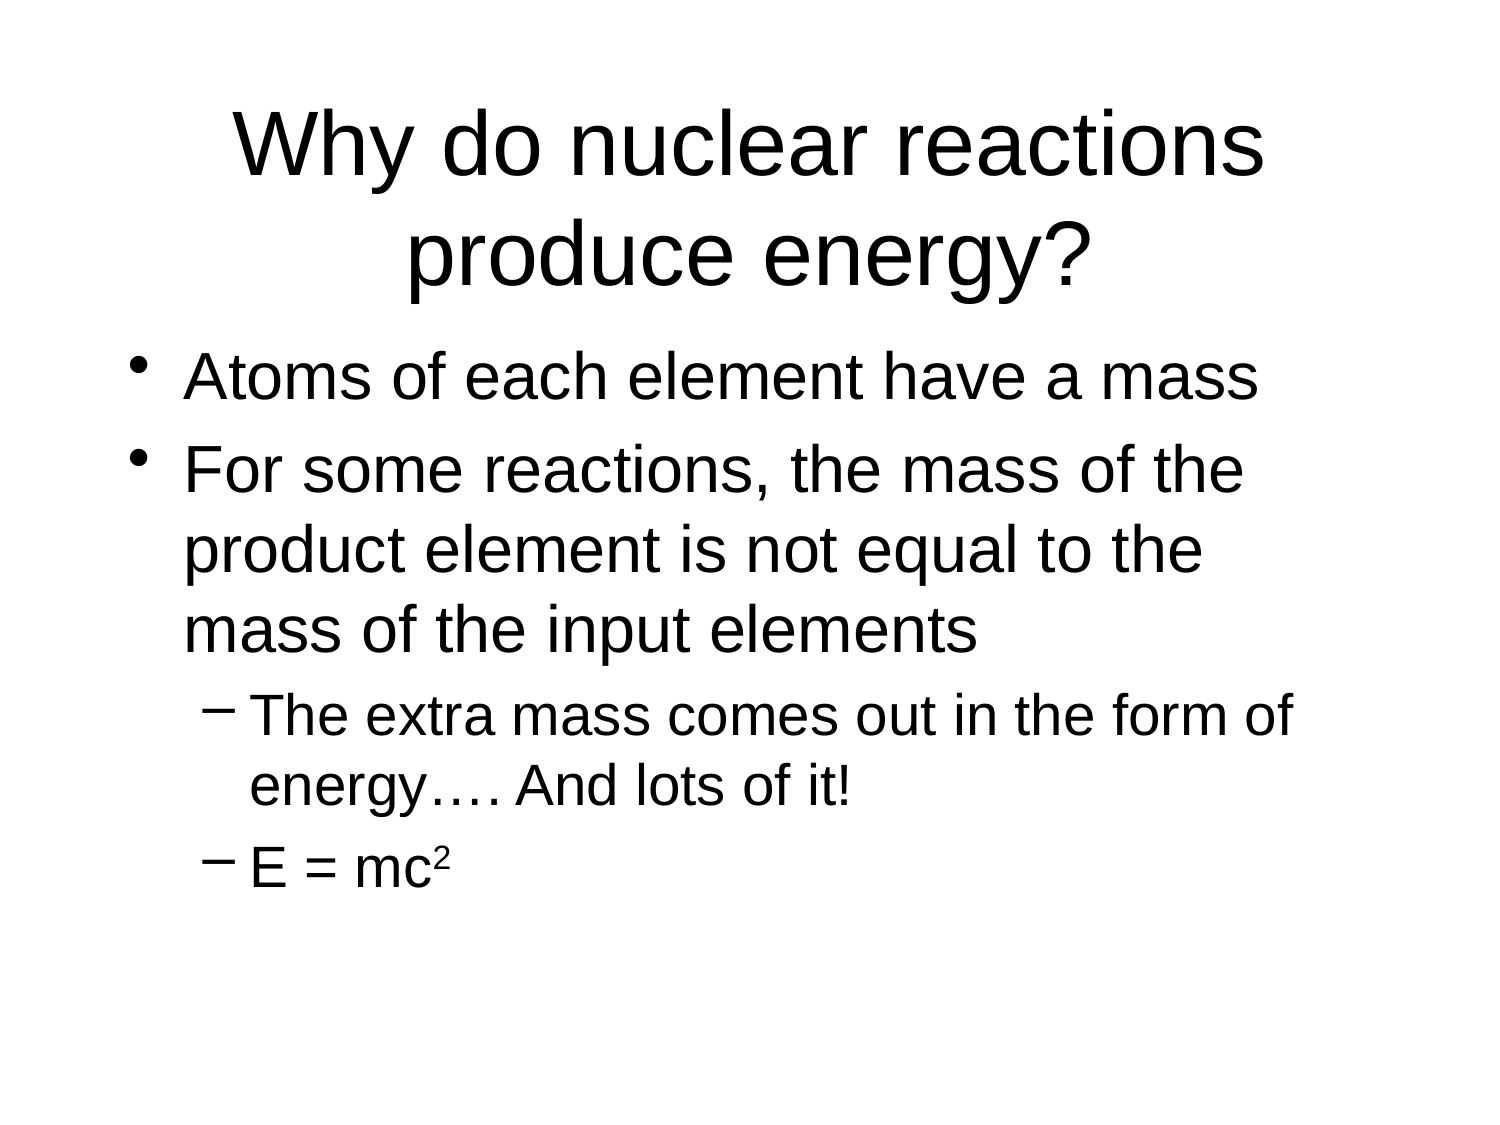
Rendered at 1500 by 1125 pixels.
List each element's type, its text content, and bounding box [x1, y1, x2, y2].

title Why do nuclear reactions produce energy? [112, 99, 1388, 288]
list Atoms of each element have a mass For some reactions, the mass of the product element is not equal to the mass of the input elements The extra mass comes out in the form of energy…. And lots of it! E = mc2 [112, 324, 1388, 1000]
